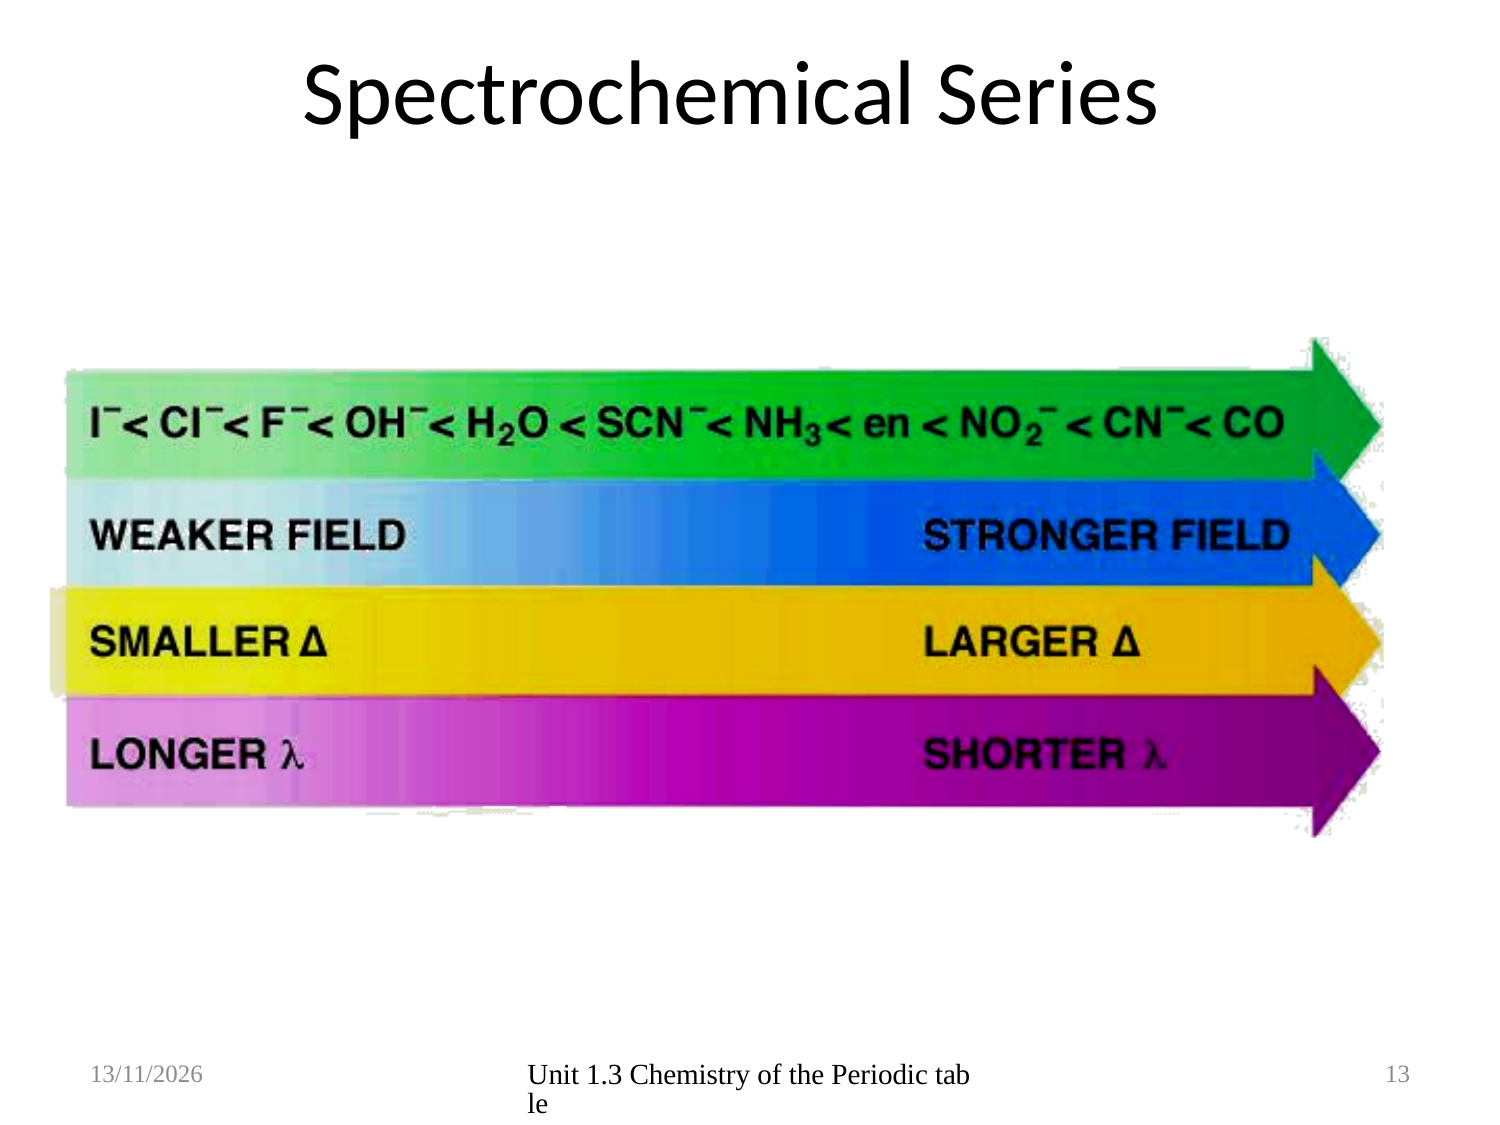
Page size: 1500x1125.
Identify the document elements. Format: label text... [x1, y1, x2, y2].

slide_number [75, 1042, 425, 1103]
picture [49, 337, 1384, 838]
title Spectrochemical Series [0, 12, 1463, 163]
footer Unit 1.3 Chemistry of the Periodic table [512, 1042, 988, 1103]
slide_number 13 [1074, 1042, 1425, 1103]
